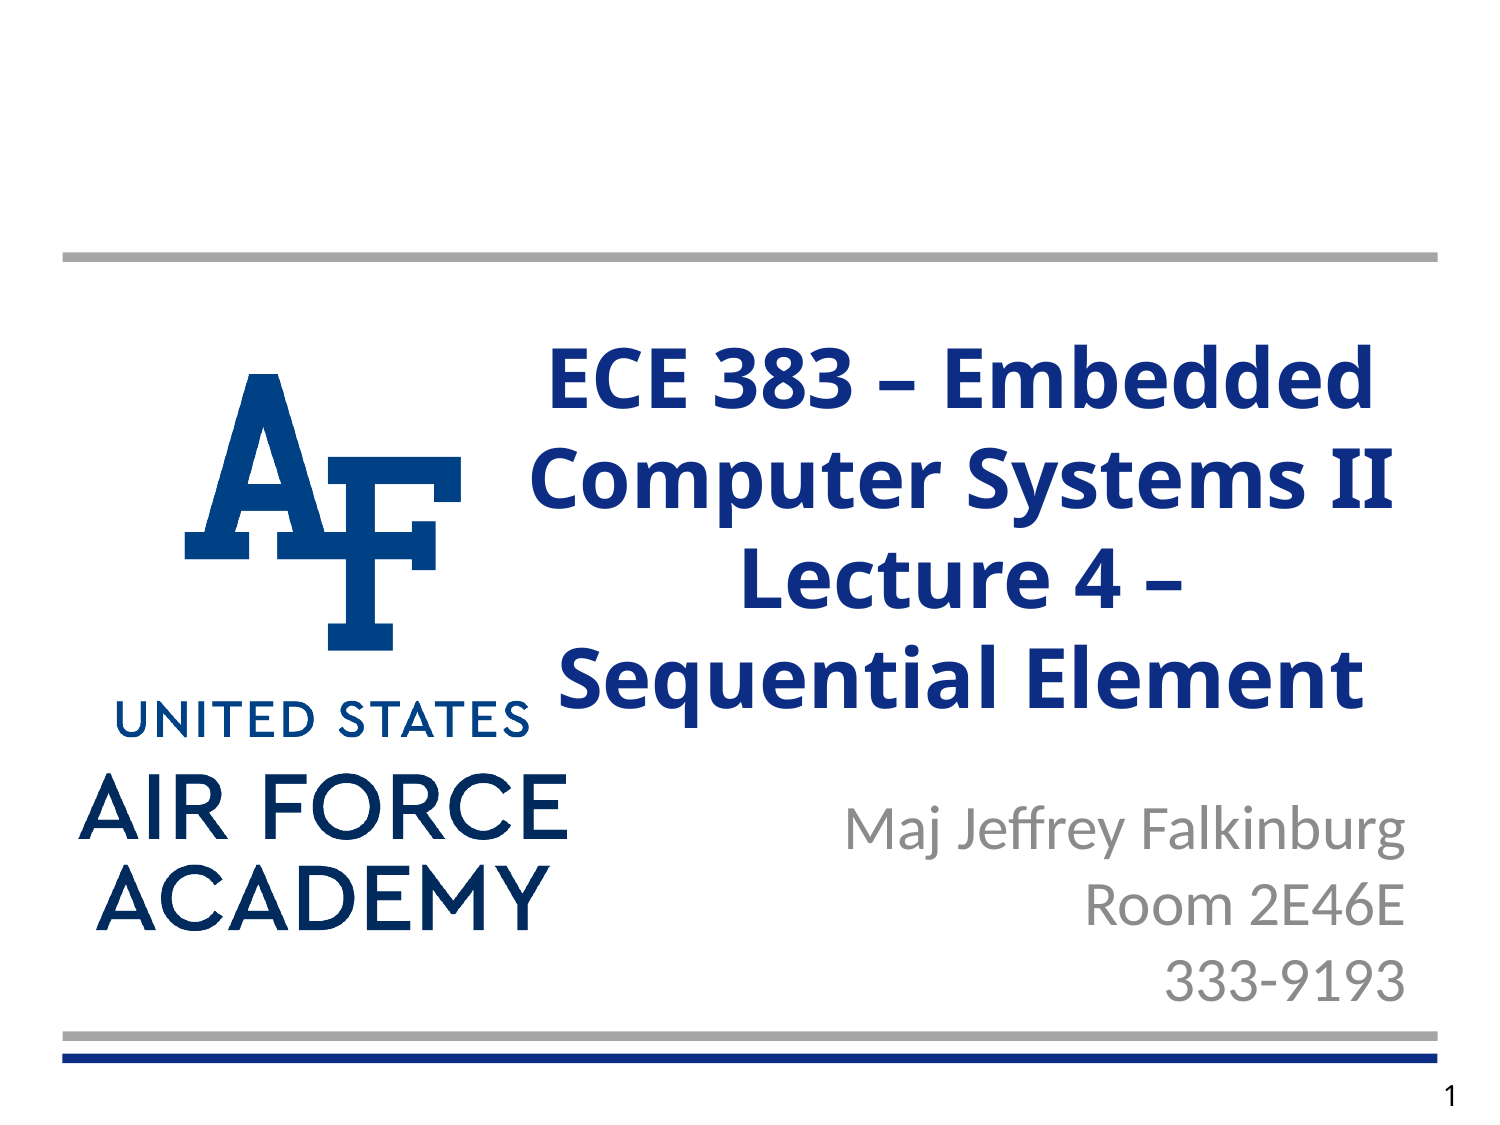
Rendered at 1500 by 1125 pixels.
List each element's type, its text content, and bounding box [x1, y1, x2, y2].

text_box 1 [1402, 1069, 1500, 1125]
text_box ECE 383 – Embedded Computer Systems II Lecture 4 – Sequential Element [503, 290, 1420, 760]
picture [78, 373, 567, 931]
subtitle Maj Jeffrey Falkinburg Room 2E46E 333-9193 [682, 778, 1422, 1023]
